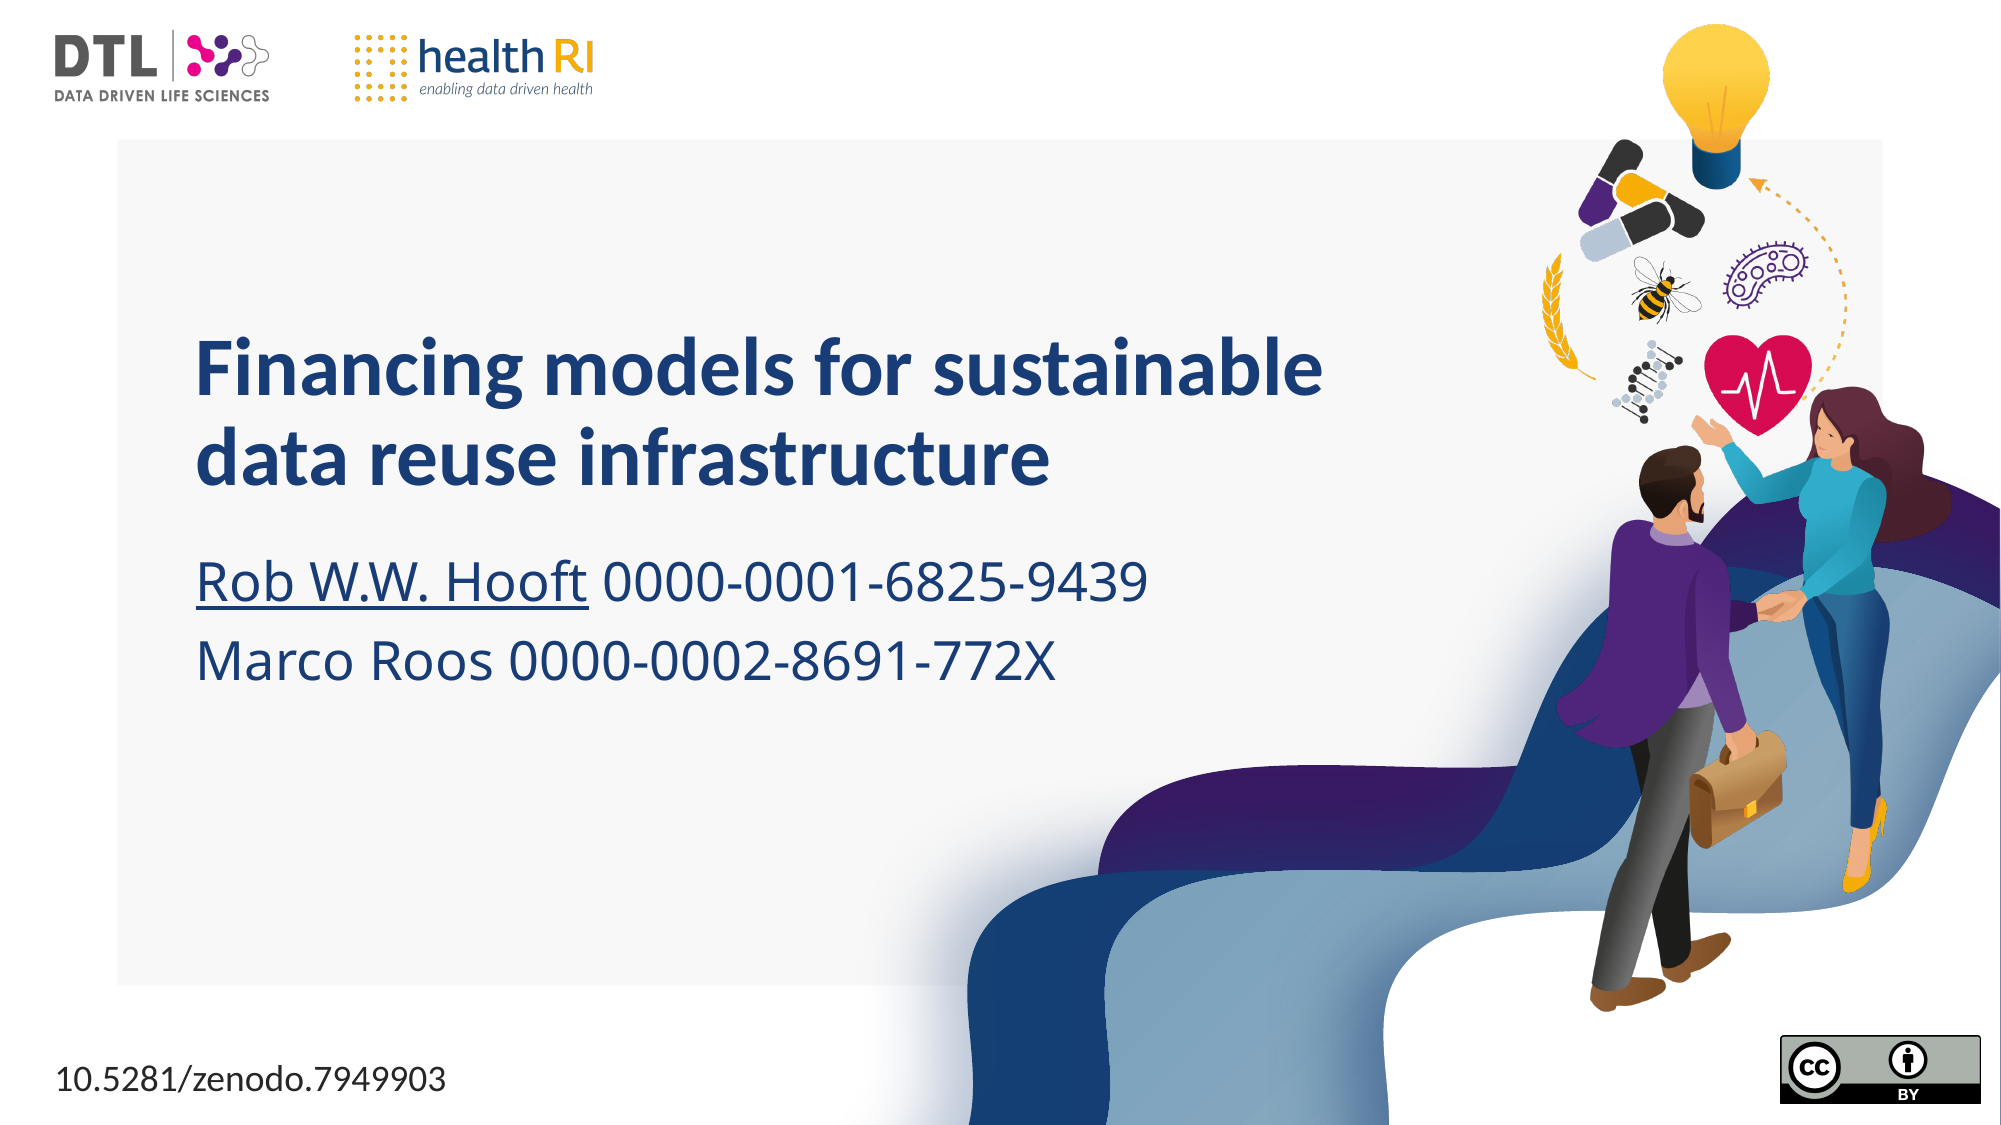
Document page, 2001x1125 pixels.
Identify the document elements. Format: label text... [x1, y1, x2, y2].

picture [341, 21, 606, 115]
subtitle Rob W.W. Hooft 0000-0001-6825-9439 Marco Roos 0000-0002-8691-772X [180, 547, 1502, 770]
picture [17, 14, 307, 117]
picture [1516, 24, 1952, 1012]
picture [1780, 1035, 1981, 1105]
title Financing models for sustainable data reuse infrastructure [180, 238, 1498, 511]
text_box 10.5281/zenodo.7949903 [39, 1046, 462, 1107]
